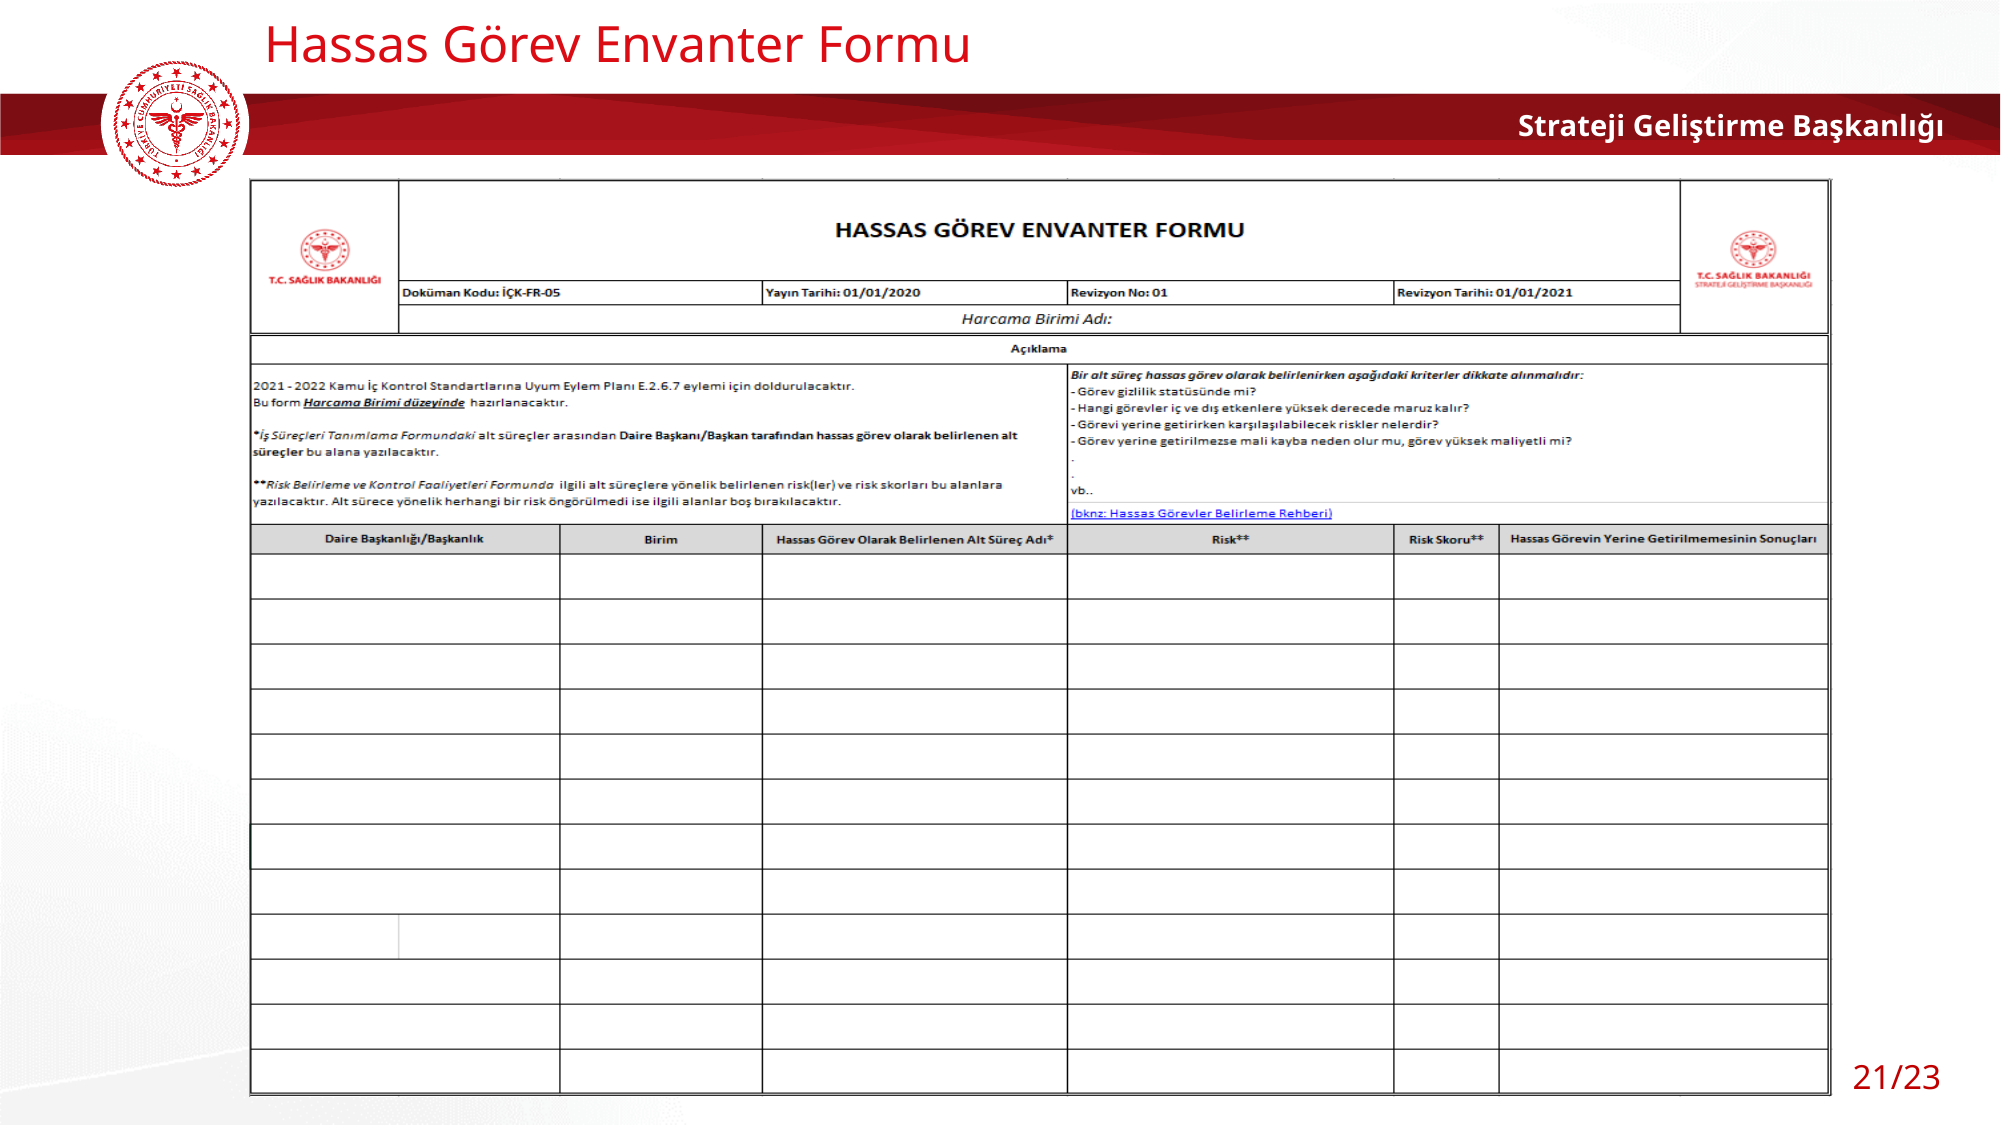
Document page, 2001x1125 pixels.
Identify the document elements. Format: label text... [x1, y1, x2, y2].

title Hassas Görev Envanter Formu [249, 3, 1977, 89]
picture [0, 0, 2001, 1125]
